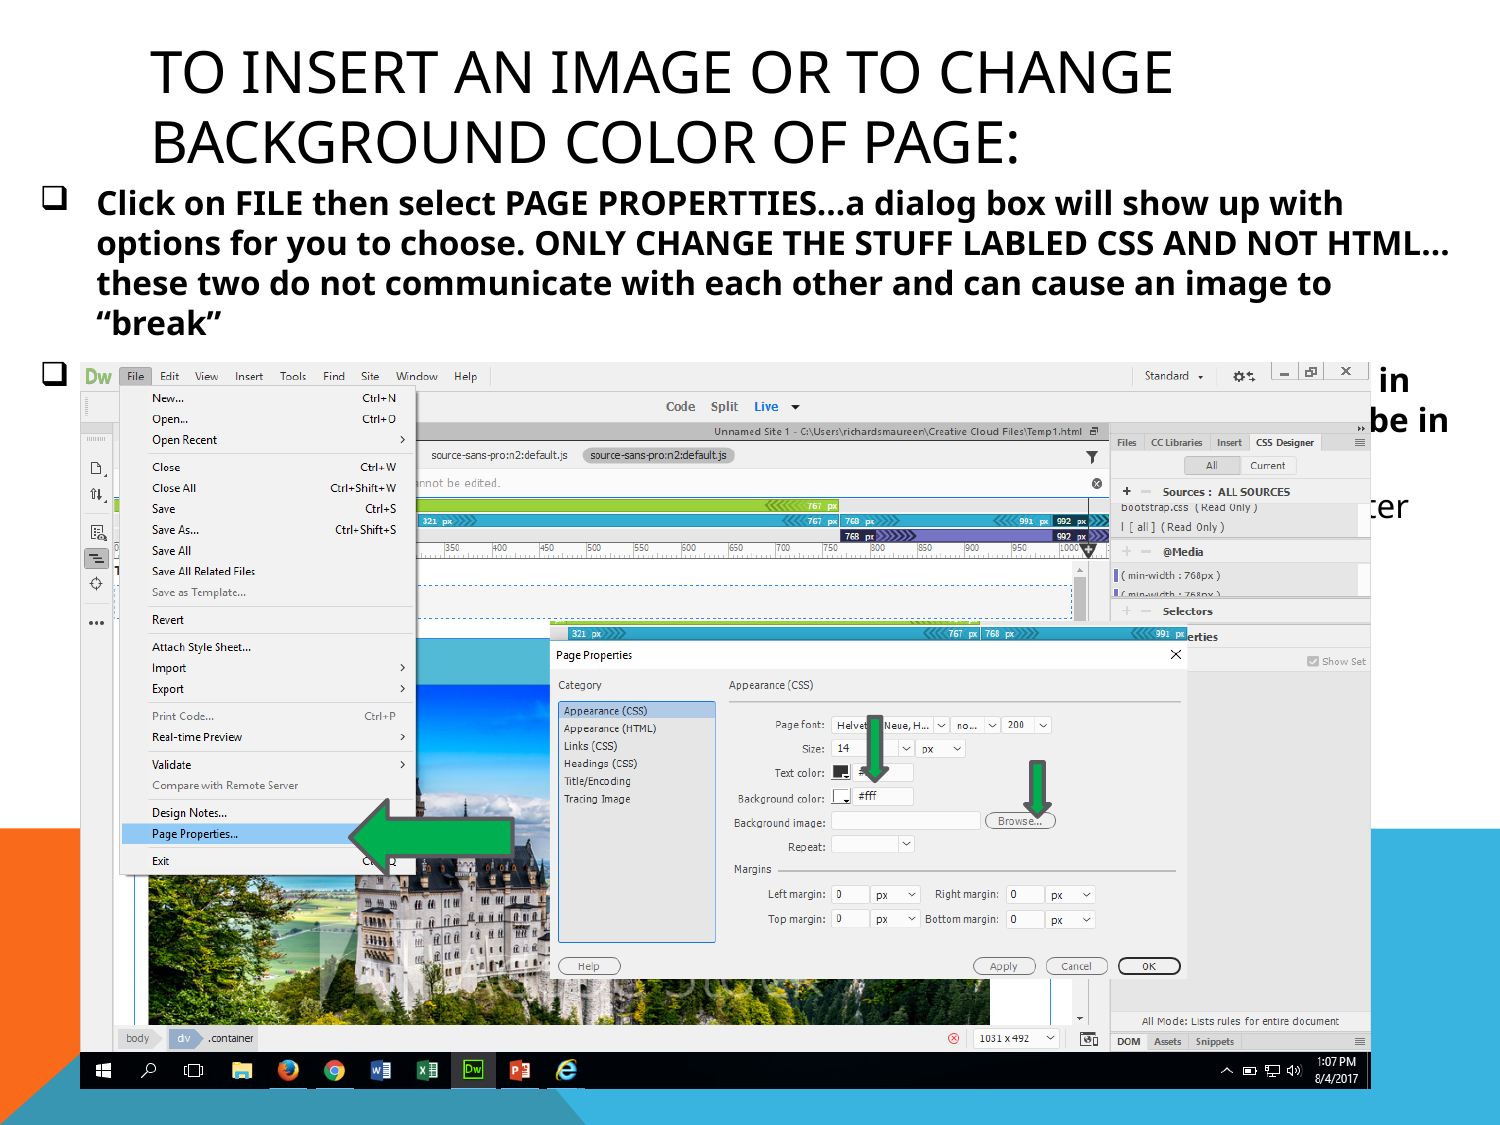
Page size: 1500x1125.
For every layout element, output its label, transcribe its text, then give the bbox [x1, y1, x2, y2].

title To insert an image or to change background color of page: [135, 60, 1369, 150]
picture [79, 362, 1372, 1089]
list Click on FILE then select PAGE PROPERTTIES…a dialog box will show up with options for you to choose. ONLY CHANGE THE STUFF LABLED CSS AND NOT HTML… these two do not communicate with each other and can cause an image to “break” In order to set a background image, be sure to have the image already saved in the file you’ve already created in the W:drive for the website. The file should be in JPEG. If the image file is too small, it will duplicate it in the background. We will learn later how to enlarge the image back there to fill the entire space. [24, 174, 1475, 763]
